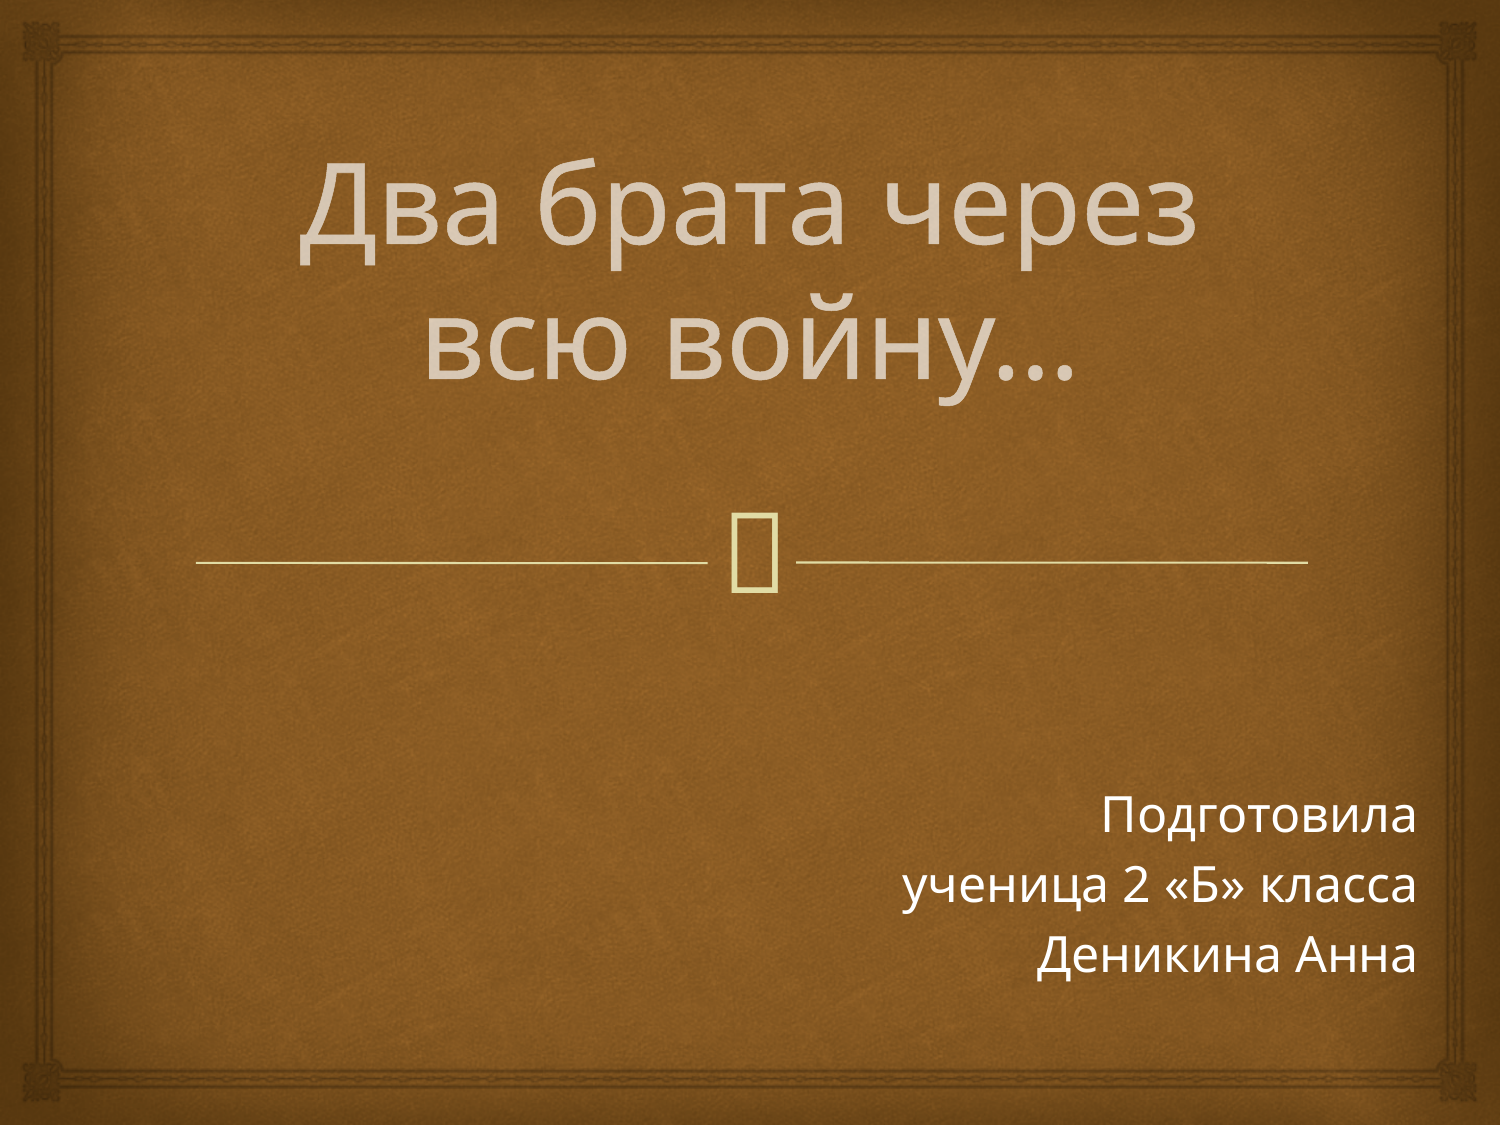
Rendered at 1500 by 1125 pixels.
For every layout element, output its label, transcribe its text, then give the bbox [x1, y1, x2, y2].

picture [0, 0, 1500, 1125]
subtitle Подготовила ученица 2 «Б» класса Деникина Анна [383, 775, 1434, 1063]
title Два брата через всю войну… [194, 101, 1306, 409]
